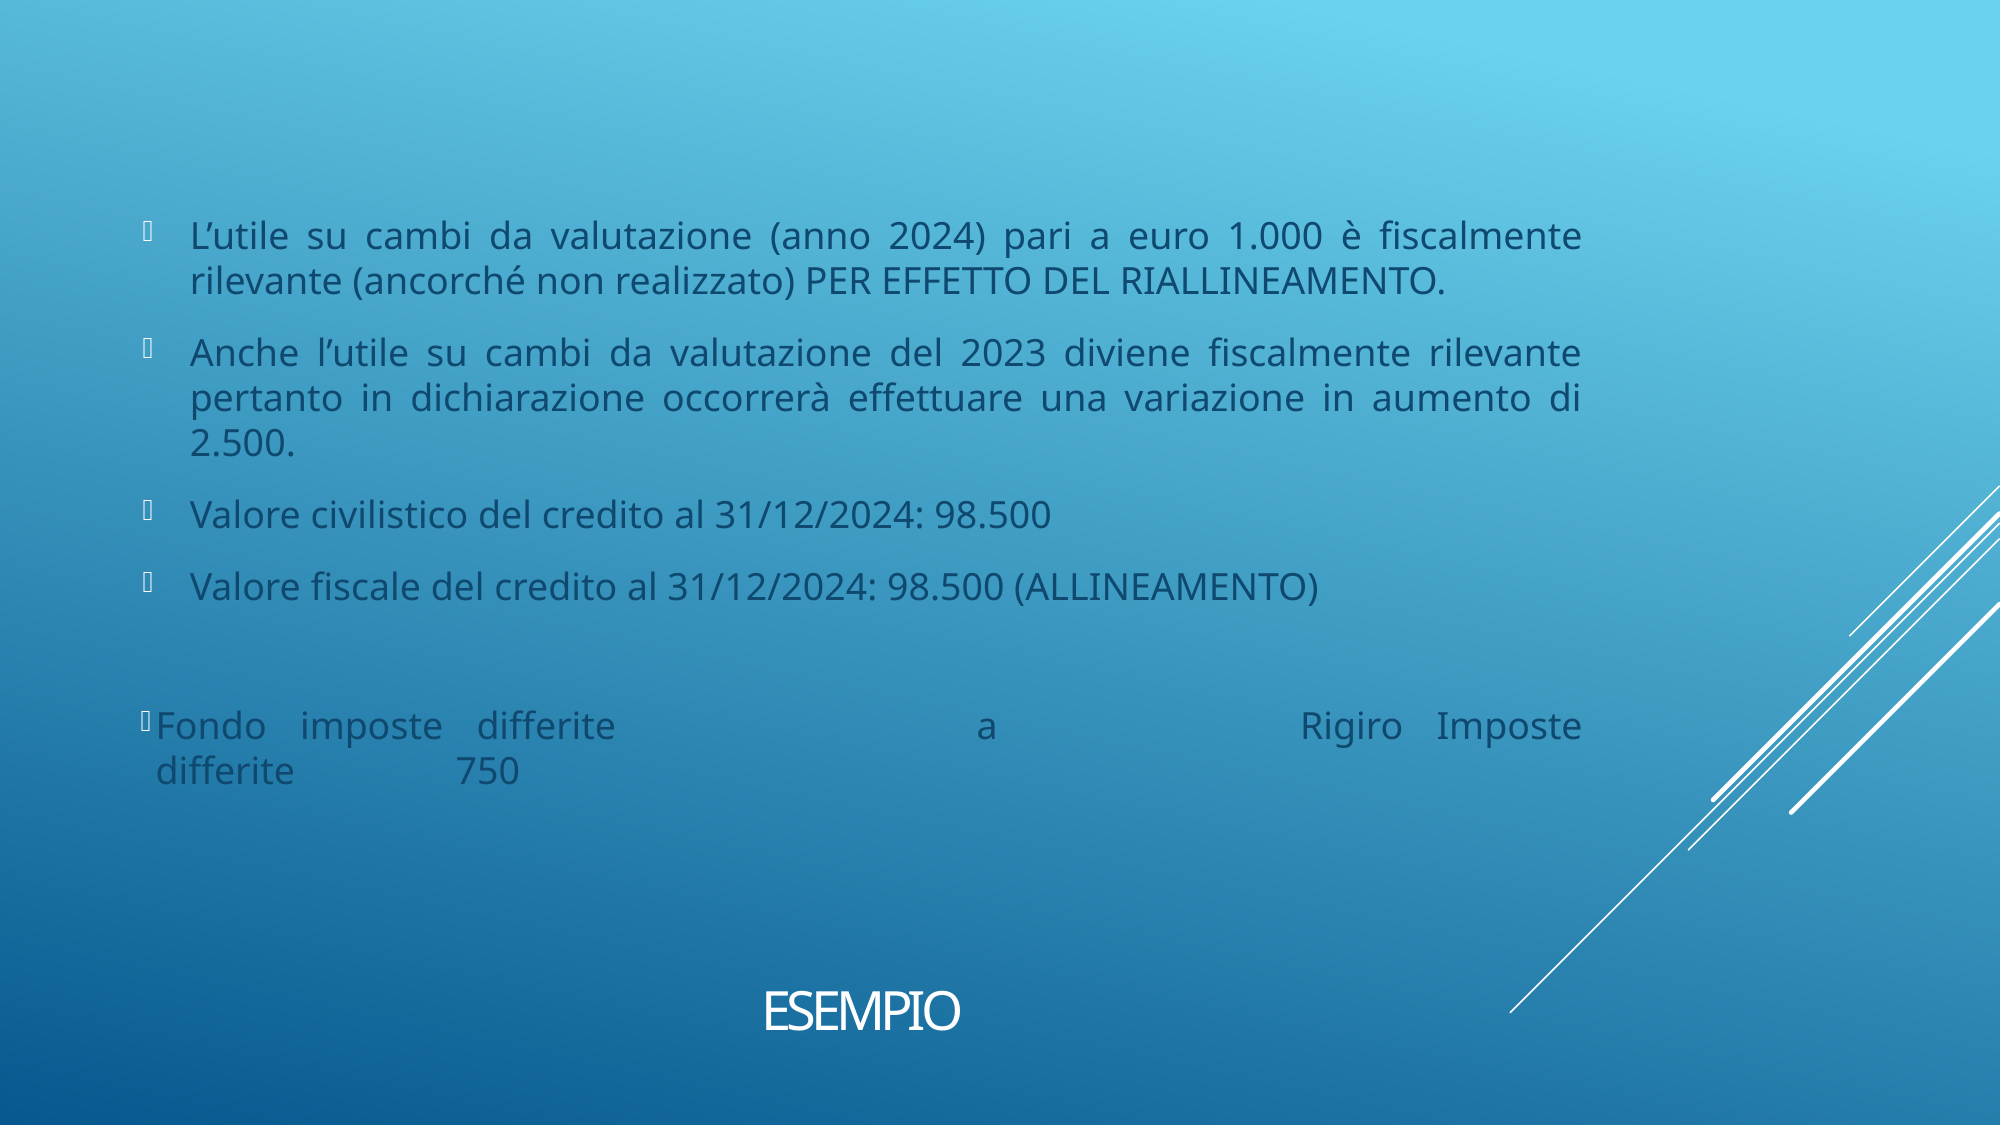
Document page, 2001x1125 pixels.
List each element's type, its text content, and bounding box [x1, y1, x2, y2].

list L’utile su cambi da valutazione (anno 2024) pari a euro 1.000 è fiscalmente rilevante (ancorché non realizzato) PER EFFETTO DEL RIALLINEAMENTO. Anche l’utile su cambi da valutazione del 2023 diviene fiscalmente rilevante pertanto in dichiarazione occorrerà effettuare una variazione in aumento di 2.500. Valore civilistico del credito al 31/12/2024: 98.500 Valore fiscale del credito al 31/12/2024: 98.500 (ALLINEAMENTO) Fondo imposte differite a Rigiro Imposte differite 750 [125, 48, 1599, 956]
title ESEMPIO [125, 976, 1599, 1042]
